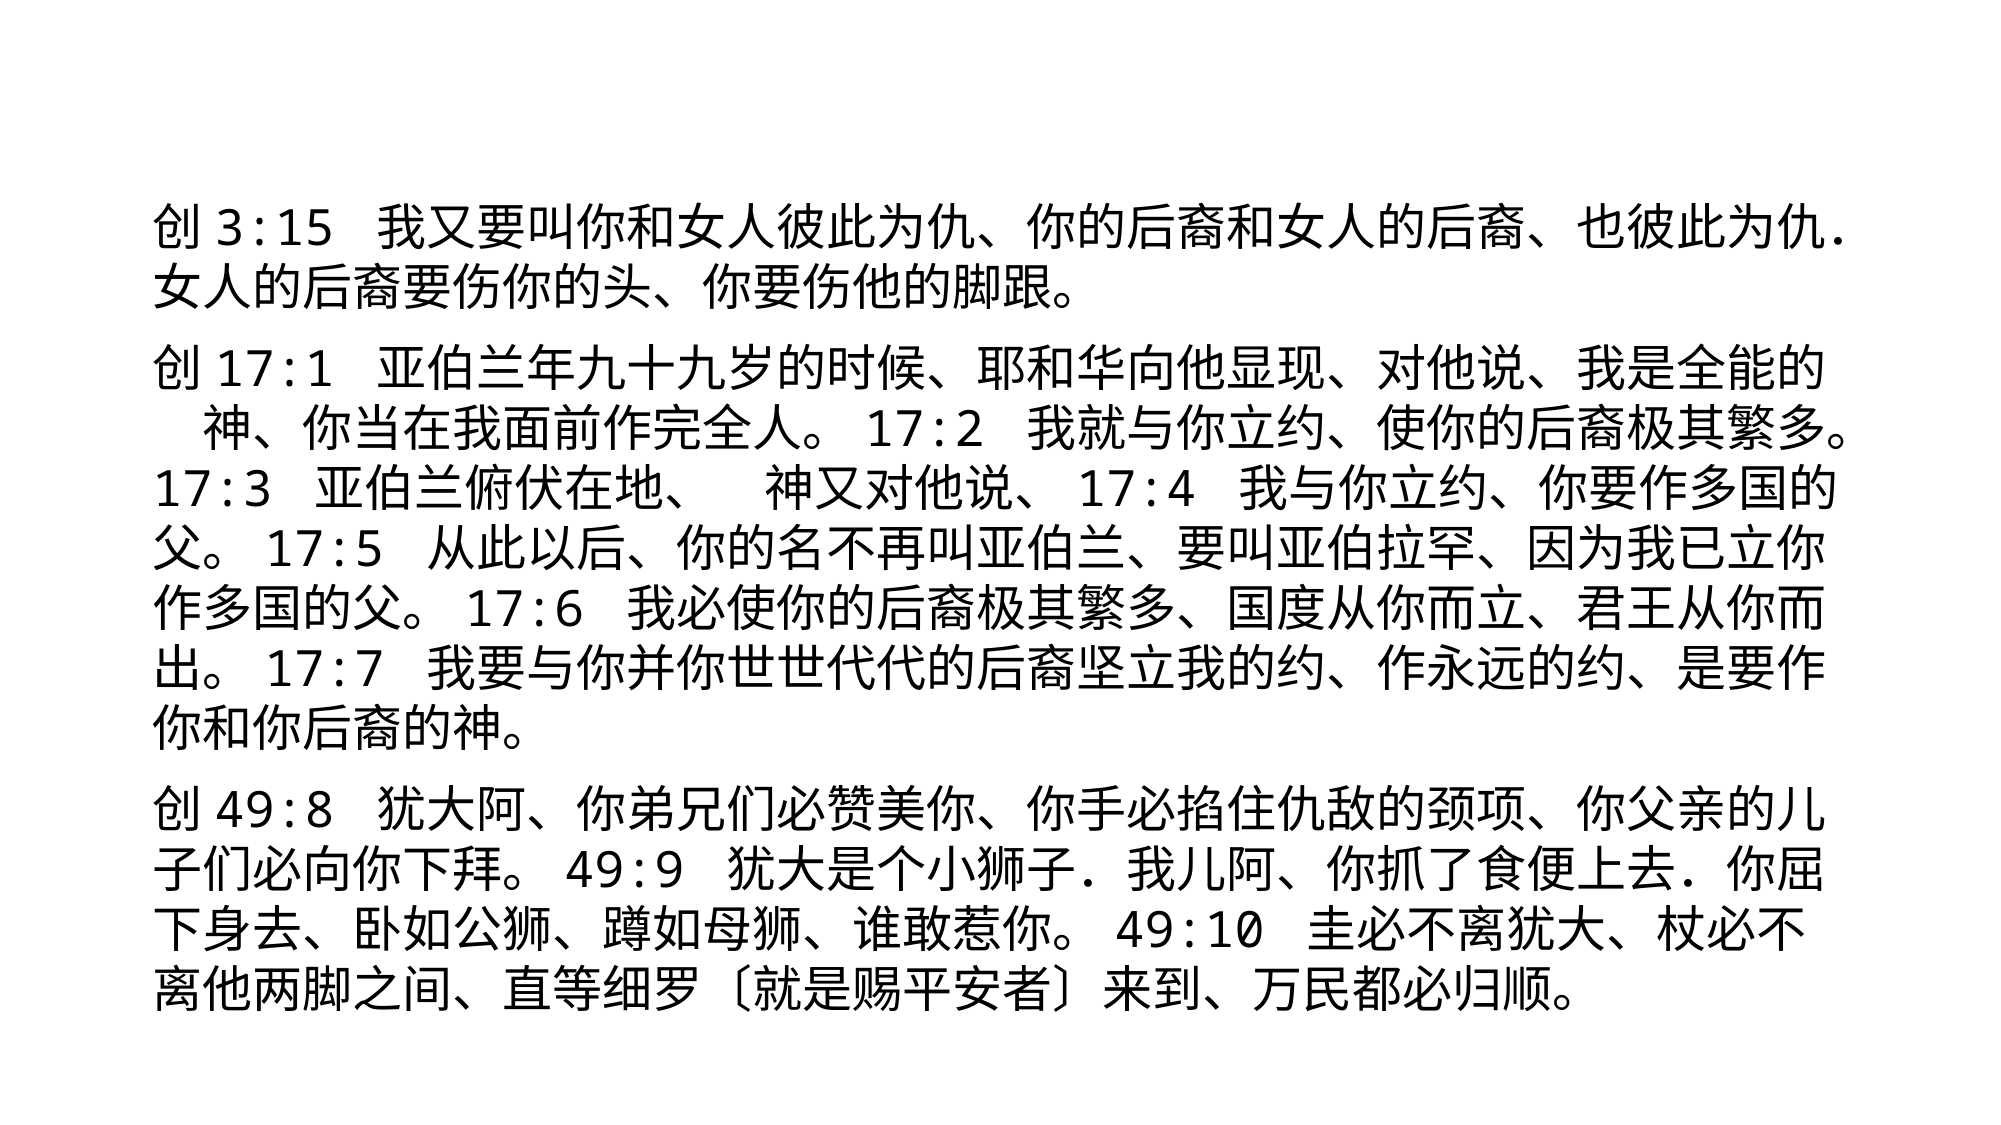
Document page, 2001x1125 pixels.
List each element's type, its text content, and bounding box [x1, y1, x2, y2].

list 创3:15 我又要叫你和女人彼此为仇、你的后裔和女人的后裔、也彼此为仇．女人的后裔要伤你的头、你要伤他的脚跟。 创17:1 亚伯兰年九十九岁的时候、耶和华向他显现、对他说、我是全能的 神、你当在我面前作完全人。17:2 我就与你立约、使你的后裔极其繁多。17:3 亚伯兰俯伏在地、 神又对他说、17:4 我与你立约、你要作多国的父。17:5 从此以后、你的名不再叫亚伯兰、要叫亚伯拉罕、因为我已立你作多国的父。17:6 我必使你的后裔极其繁多、国度从你而立、君王从你而出。17:7 我要与你并你世世代代的后裔坚立我的约、作永远的约、是要作你和你后裔的神。 创49:8 犹大阿、你弟兄们必赞美你、你手必掐住仇敌的颈项、你父亲的儿子们必向你下拜。49:9 犹大是个小狮子．我儿阿、你抓了食便上去．你屈下身去、卧如公狮、蹲如母狮、谁敢惹你。49:10 圭必不离犹大、杖必不离他两脚之间、直等细罗〔就是赐平安者〕来到、万民都必归顺。 [137, 188, 1863, 1014]
